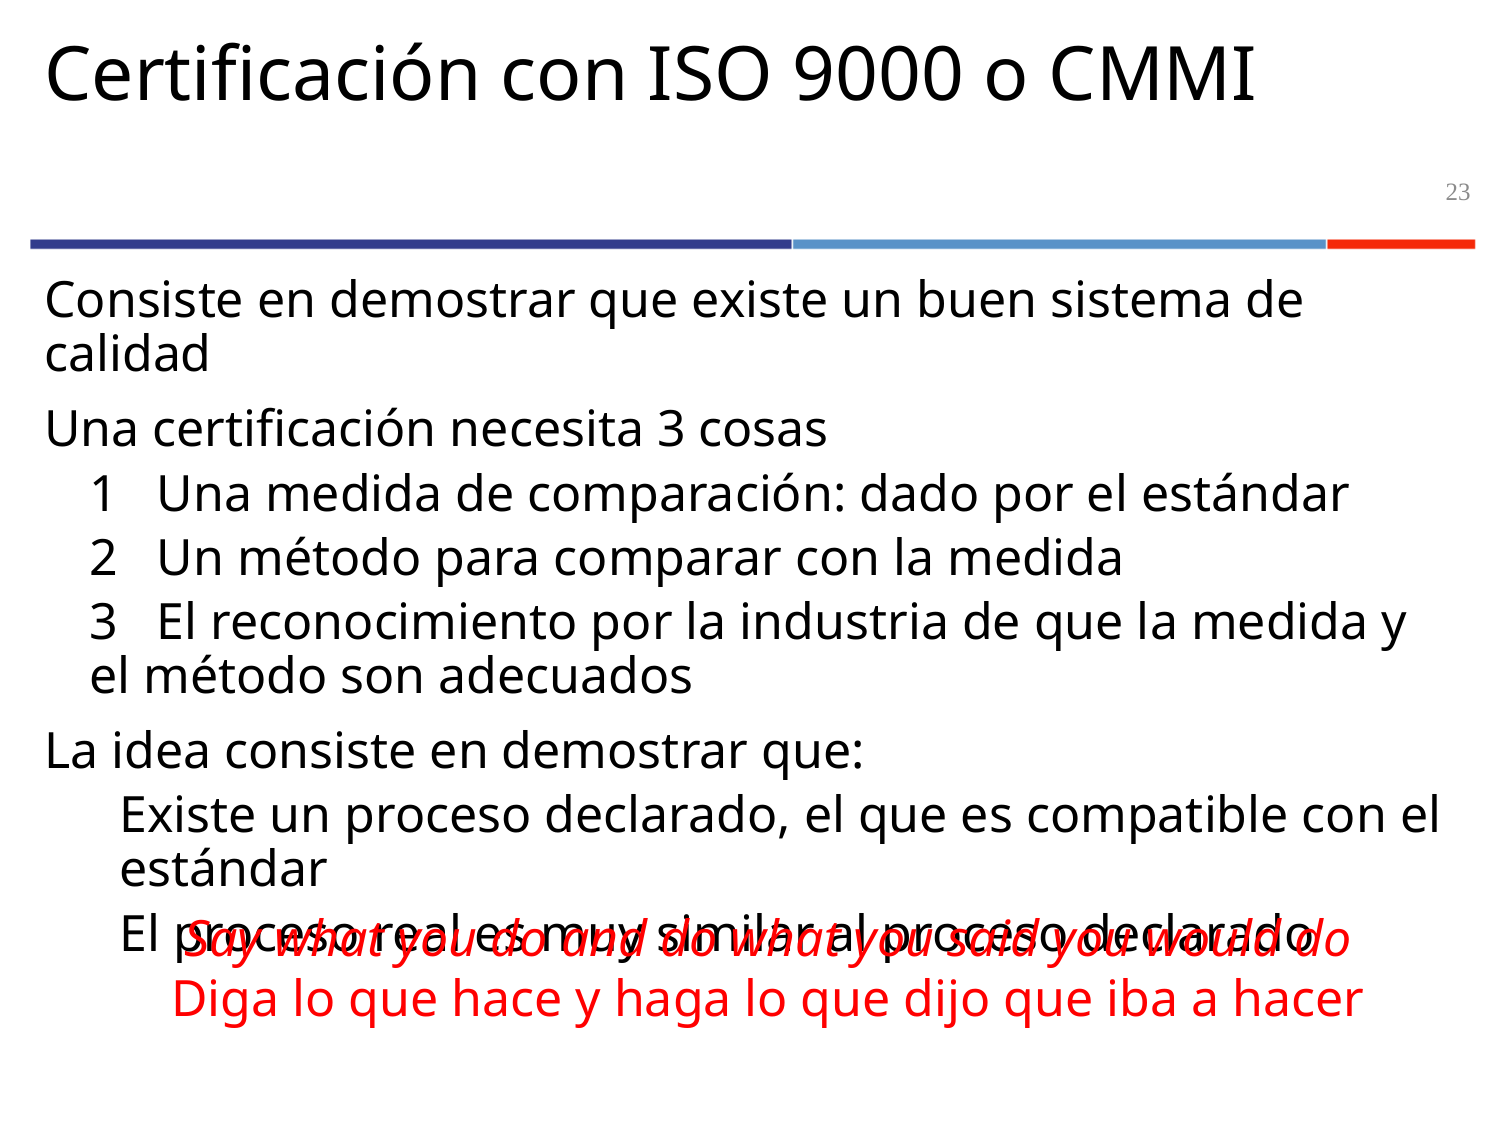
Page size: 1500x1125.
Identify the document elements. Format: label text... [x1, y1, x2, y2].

picture [23, 232, 1483, 257]
list Consiste en demostrar que existe un buen sistema de calidad Una certificación necesita 3 cosas 1 Una medida de comparación: dado por el estándar 2 Un método para comparar con la medida 3 El reconocimiento por la industria de que la medida y el método son adecuados La idea consiste en demostrar que: Existe un proceso declarado, el que es compatible con el estándar El proceso real es muy similar al proceso declarado [29, 267, 1471, 1094]
slide_number 23 [1387, 160, 1471, 221]
title Certificación con ISO 9000 o CMMI [29, 18, 1388, 235]
text_box Say what you do and do what you said you would do Diga lo que hace y haga lo que dijo que iba a hacer [156, 898, 1380, 1034]
